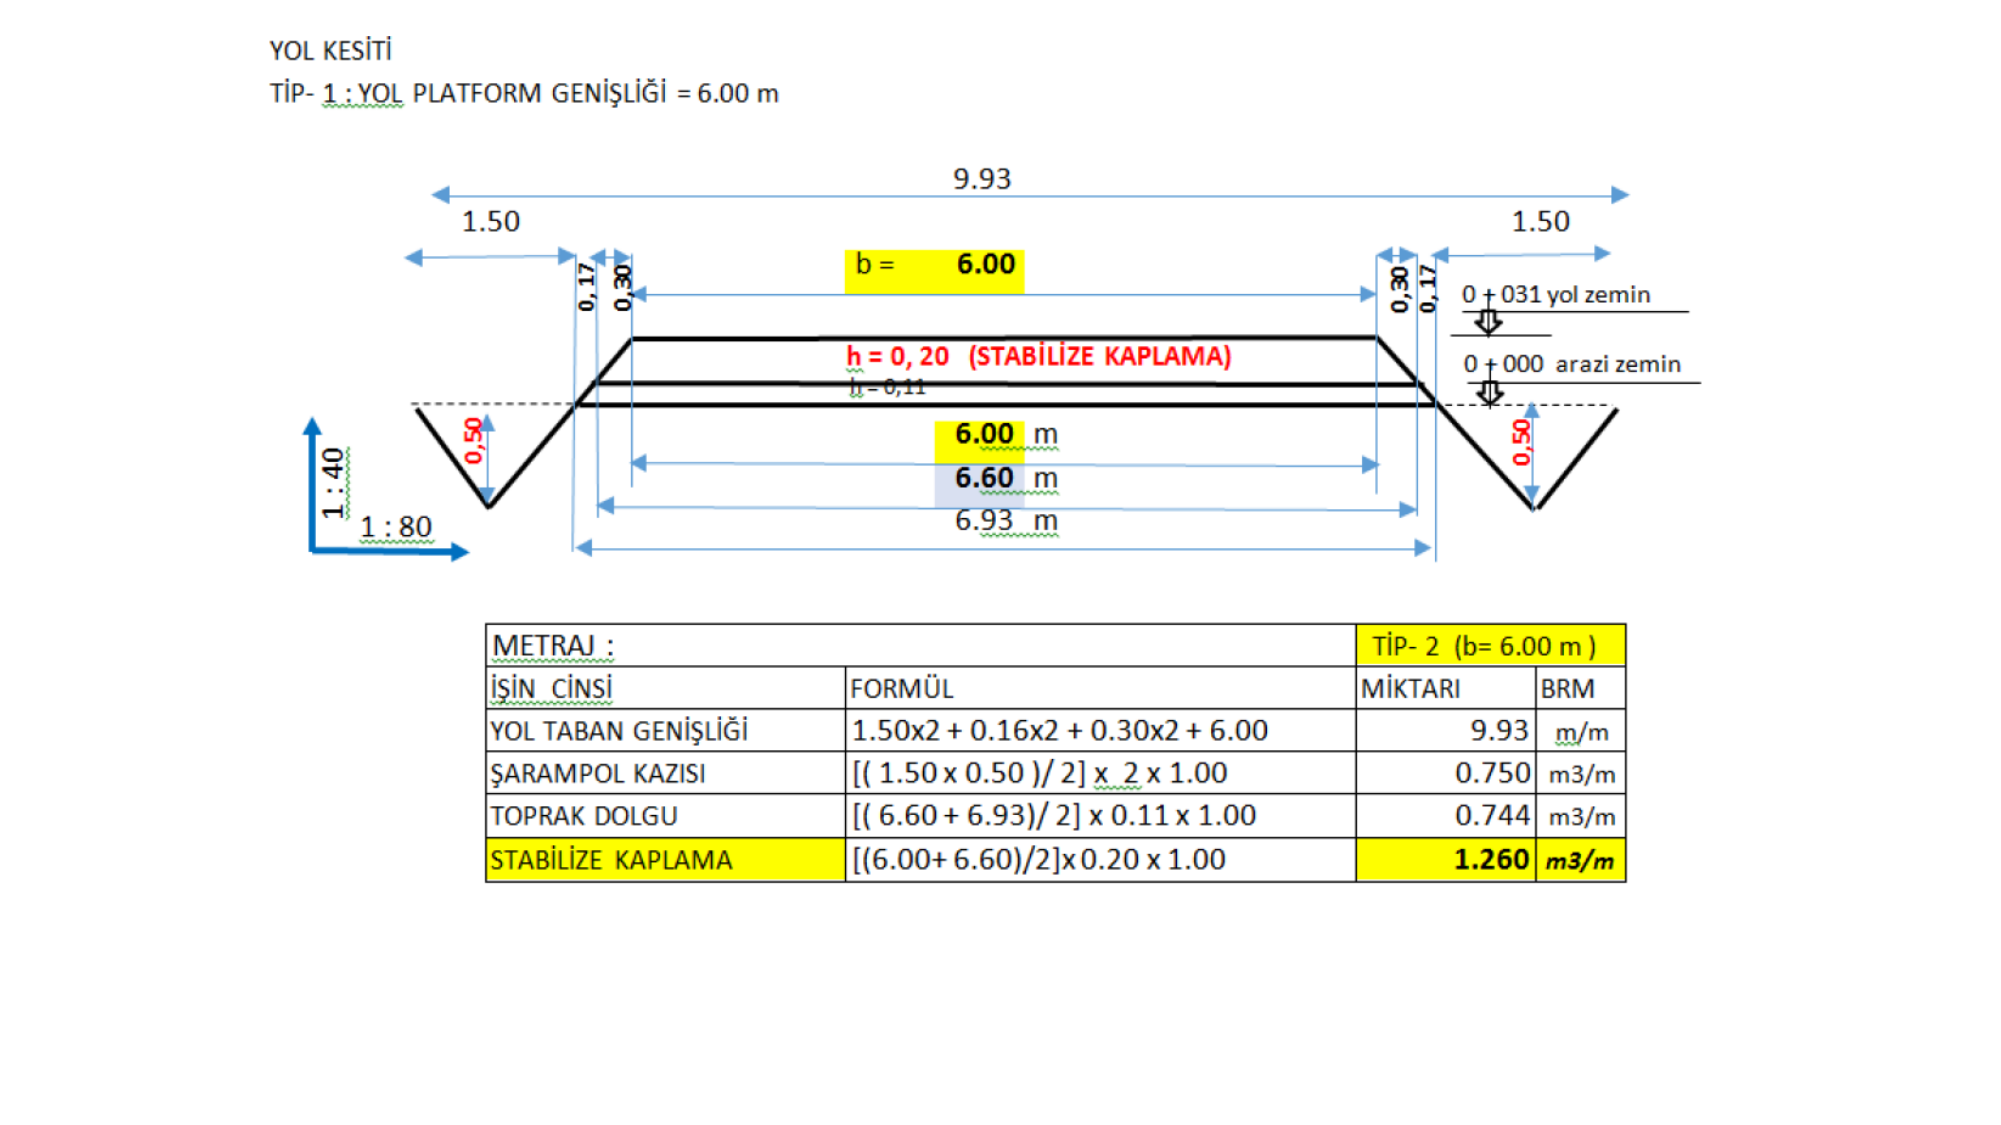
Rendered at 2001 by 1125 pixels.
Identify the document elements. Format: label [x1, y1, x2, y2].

picture [266, 36, 1721, 899]
